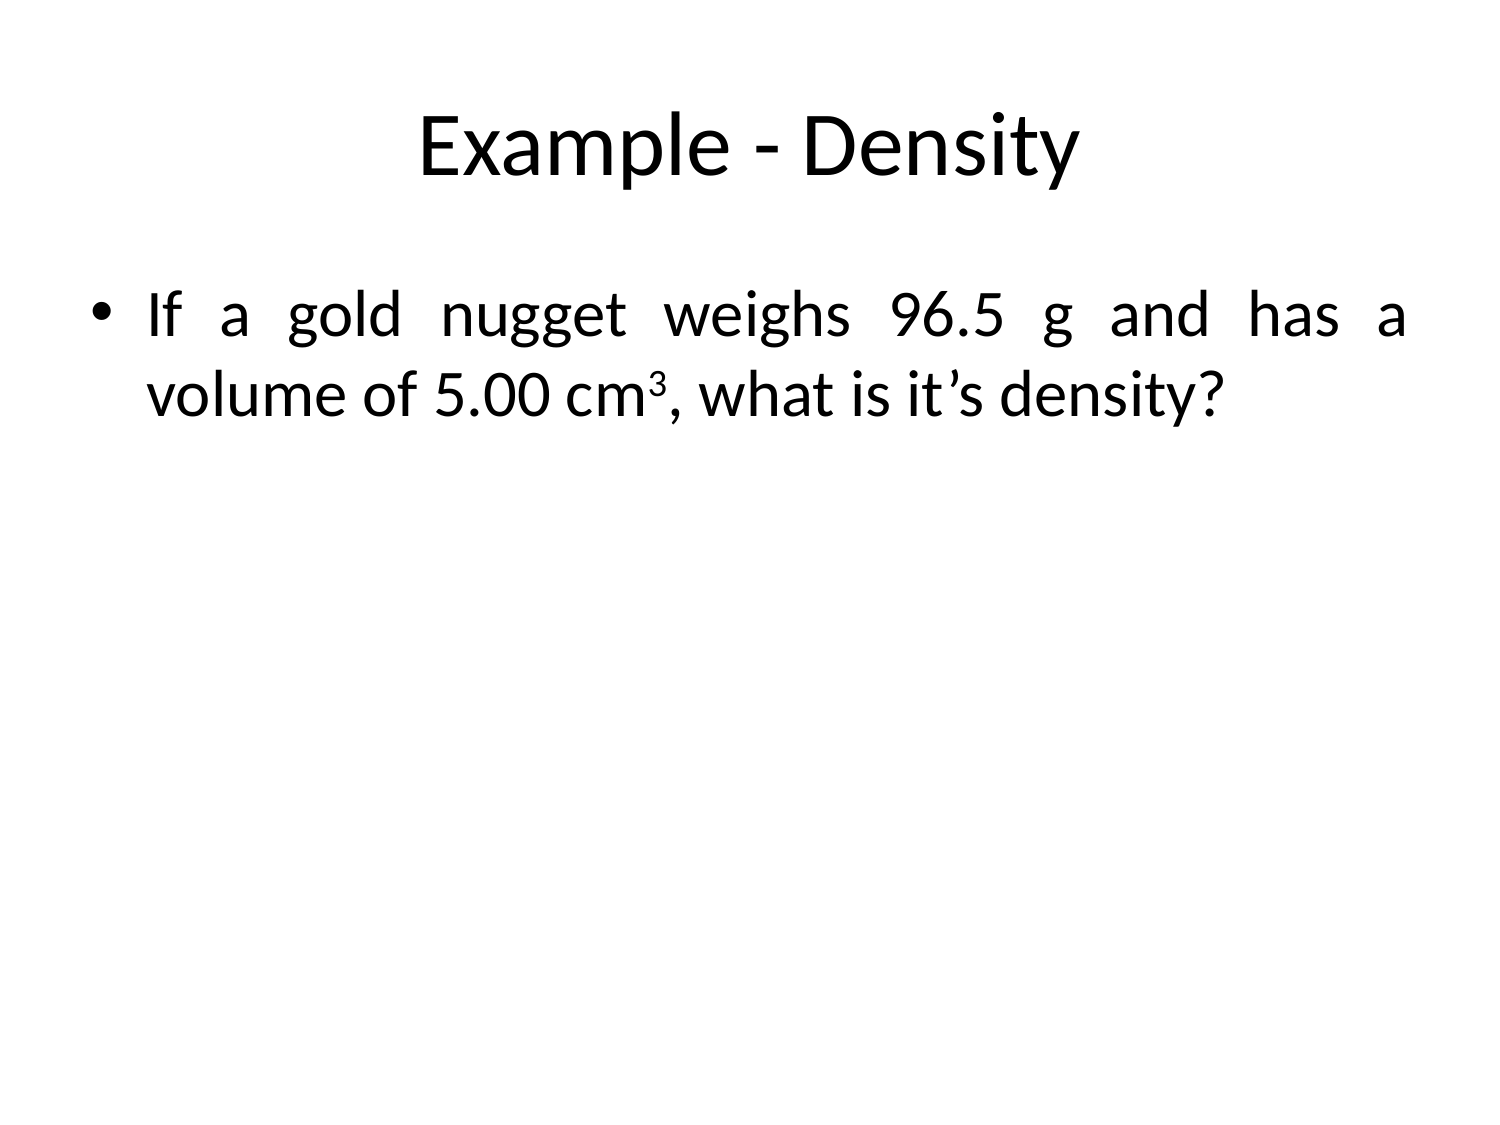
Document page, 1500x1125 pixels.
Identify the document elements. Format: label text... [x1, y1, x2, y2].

list If a gold nugget weighs 96.5 g and has a volume of 5.00 cm3, what is it’s density? [75, 262, 1425, 1005]
title Example - Density [75, 45, 1425, 233]
